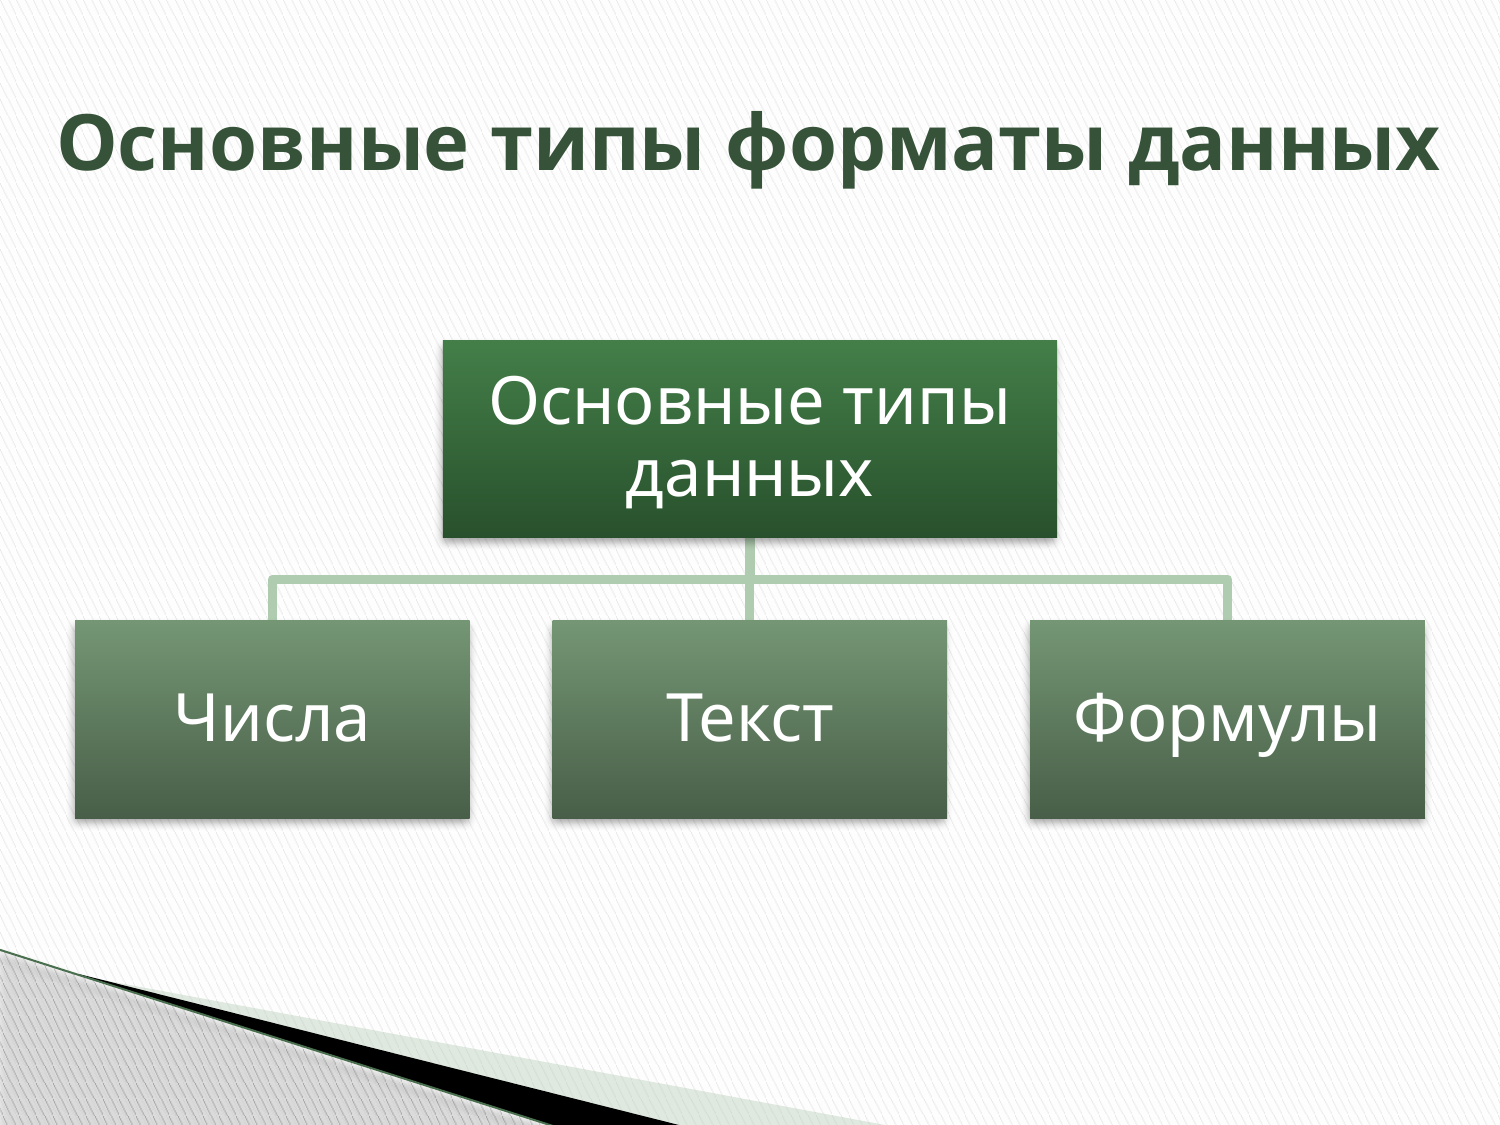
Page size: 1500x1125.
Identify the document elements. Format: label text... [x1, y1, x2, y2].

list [74, 207, 1426, 951]
title Основные типы форматы данных [41, 45, 1459, 233]
